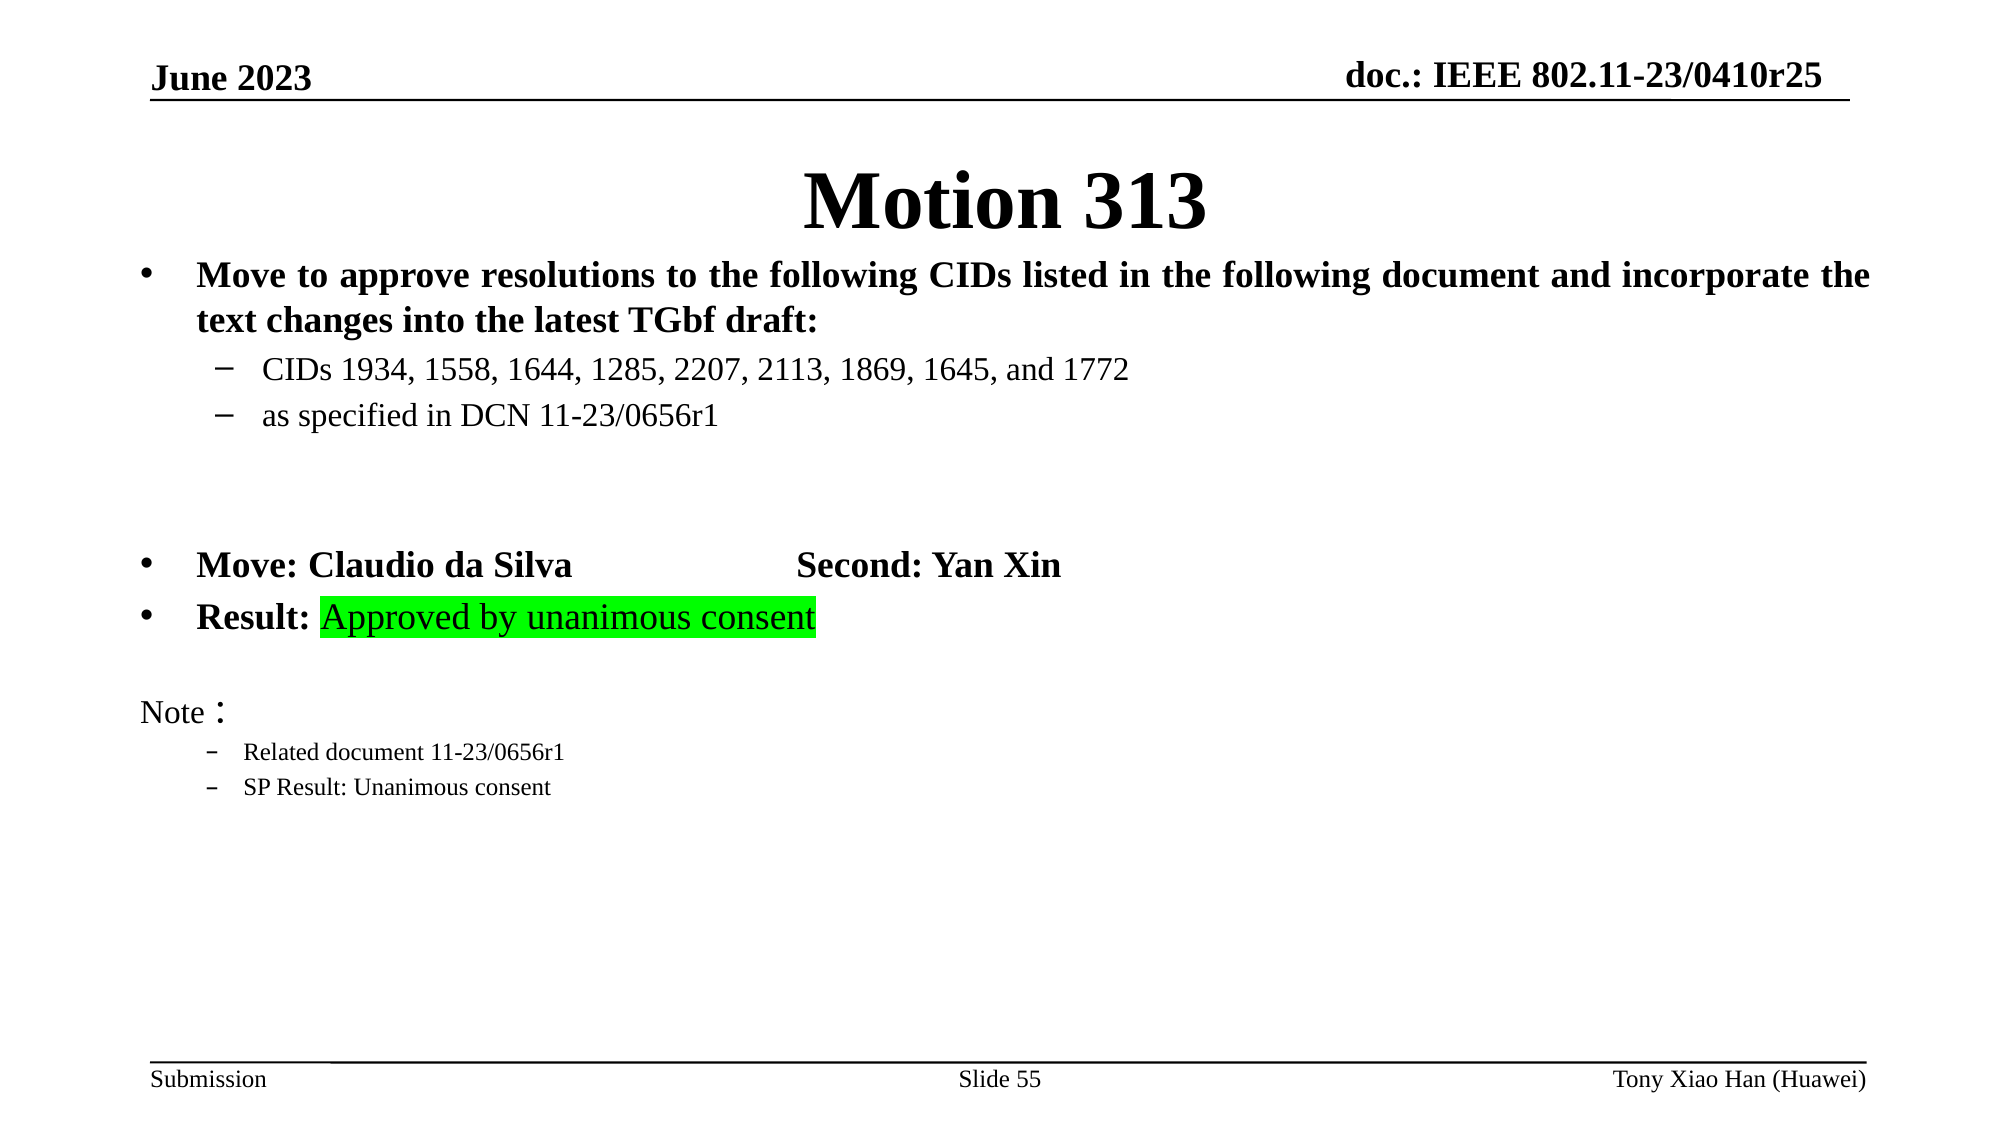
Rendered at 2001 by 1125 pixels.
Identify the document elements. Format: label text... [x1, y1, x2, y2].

text_box Motion 313 [368, 137, 1644, 212]
text_box Move to approve resolutions to the following CIDs listed in the following document and incorporate the text changes into the latest TGbf draft: CIDs 1934, 1558, 1644, 1285, 2207, 2113, 1869, 1645, and 1772 as specified in DCN 11-23/0656r1 Move: Claudio da Silva Second: Yan Xin Result: Approved by unanimous consent Note： Related document 11-23/0656r1 SP Result: Unanimous consent [125, 212, 1888, 900]
